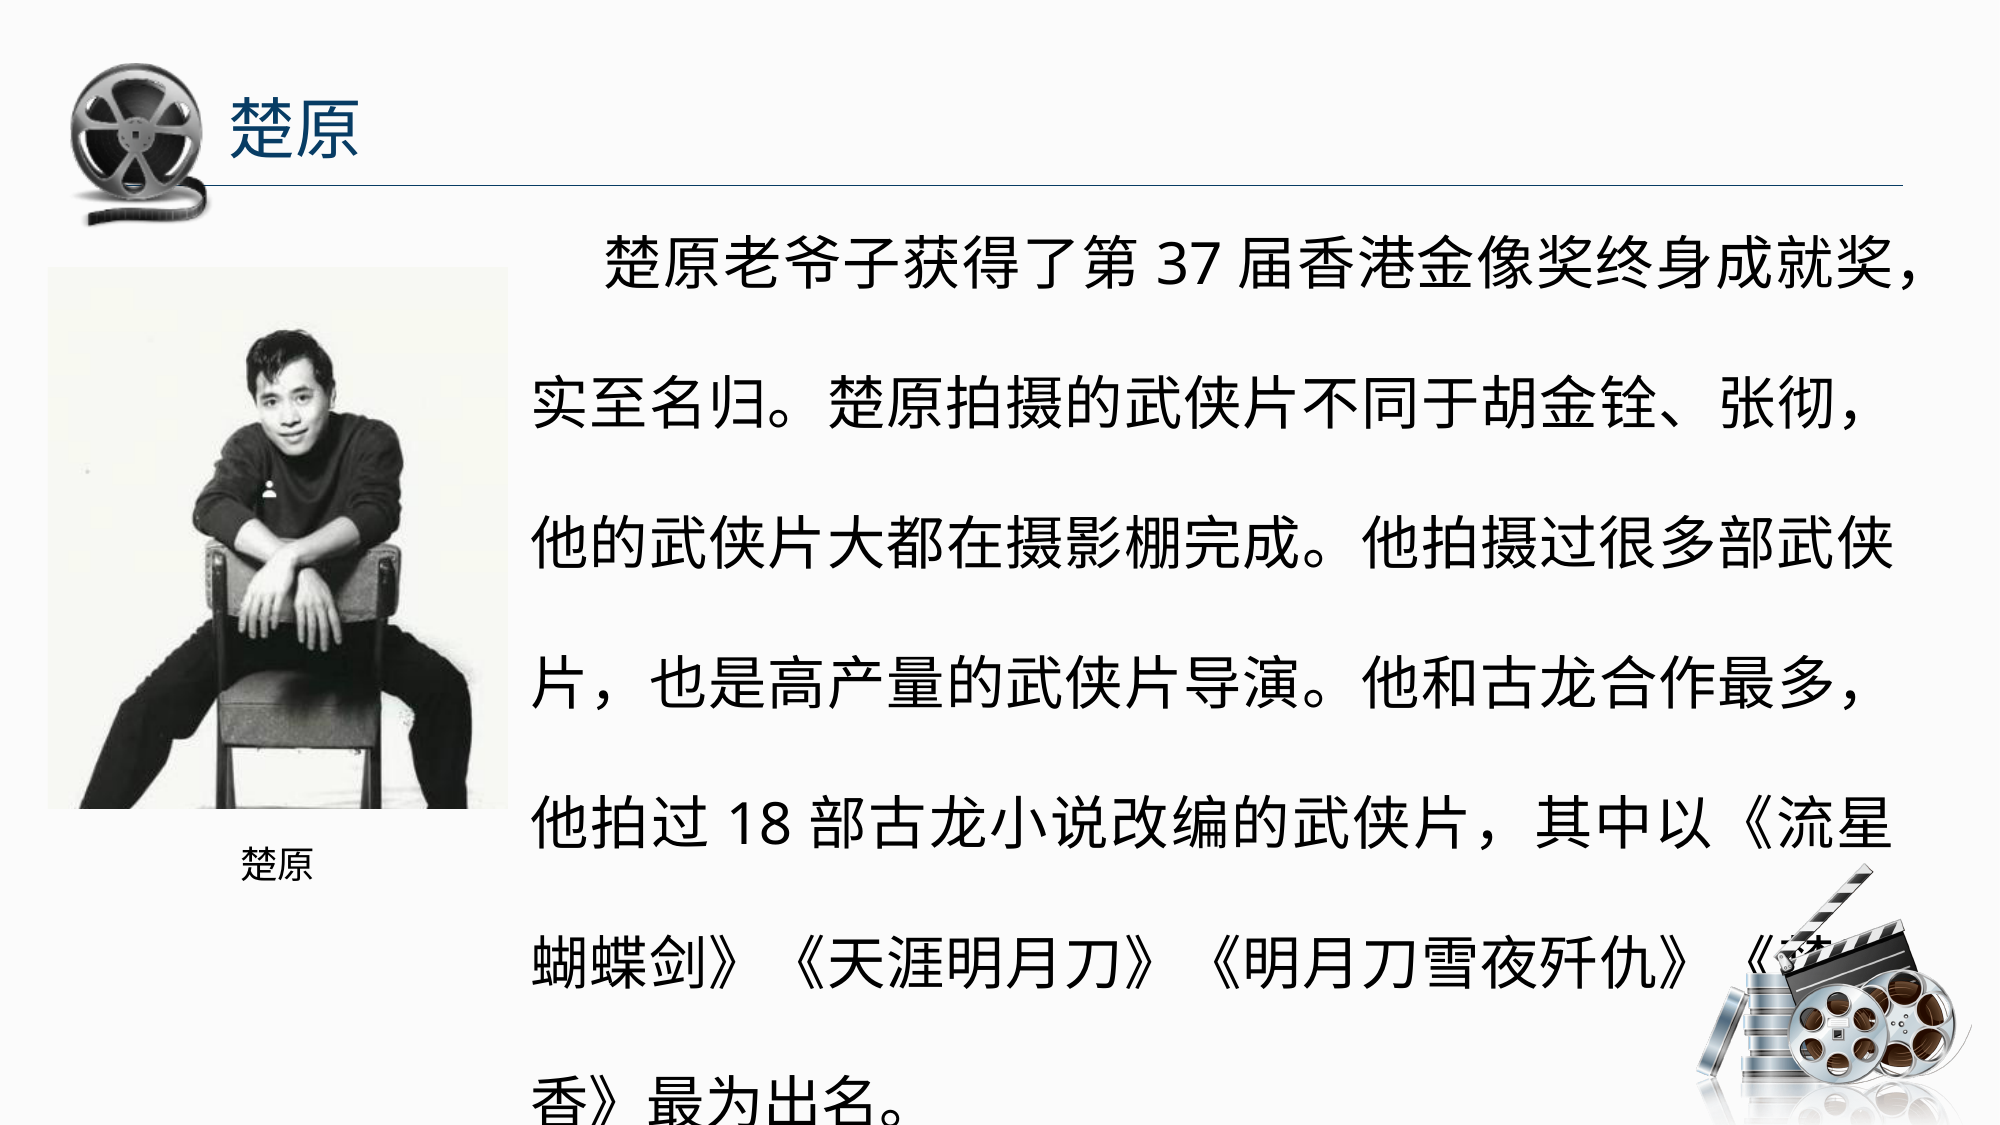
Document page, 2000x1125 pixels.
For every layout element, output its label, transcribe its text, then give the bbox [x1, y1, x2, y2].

text_box 楚原老爷子获得了第37届香港金像奖终身成就奖，实至名归。楚原拍摄的武侠片不同于胡金铨、张彻，他的武侠片大都在摄影棚完成。他拍摄过很多部武侠片，也是高产量的武侠片导演。他和古龙合作最多，他拍过18部古龙小说改编的武侠片，其中以《流星蝴蝶剑》《天涯明月刀》《明月刀雪夜歼仇》《楚留香》最为出名。 [515, 148, 1910, 1125]
text_box 楚原 [225, 833, 331, 894]
text_box 楚原 [214, 79, 1285, 175]
picture [0, 0, 2000, 1125]
